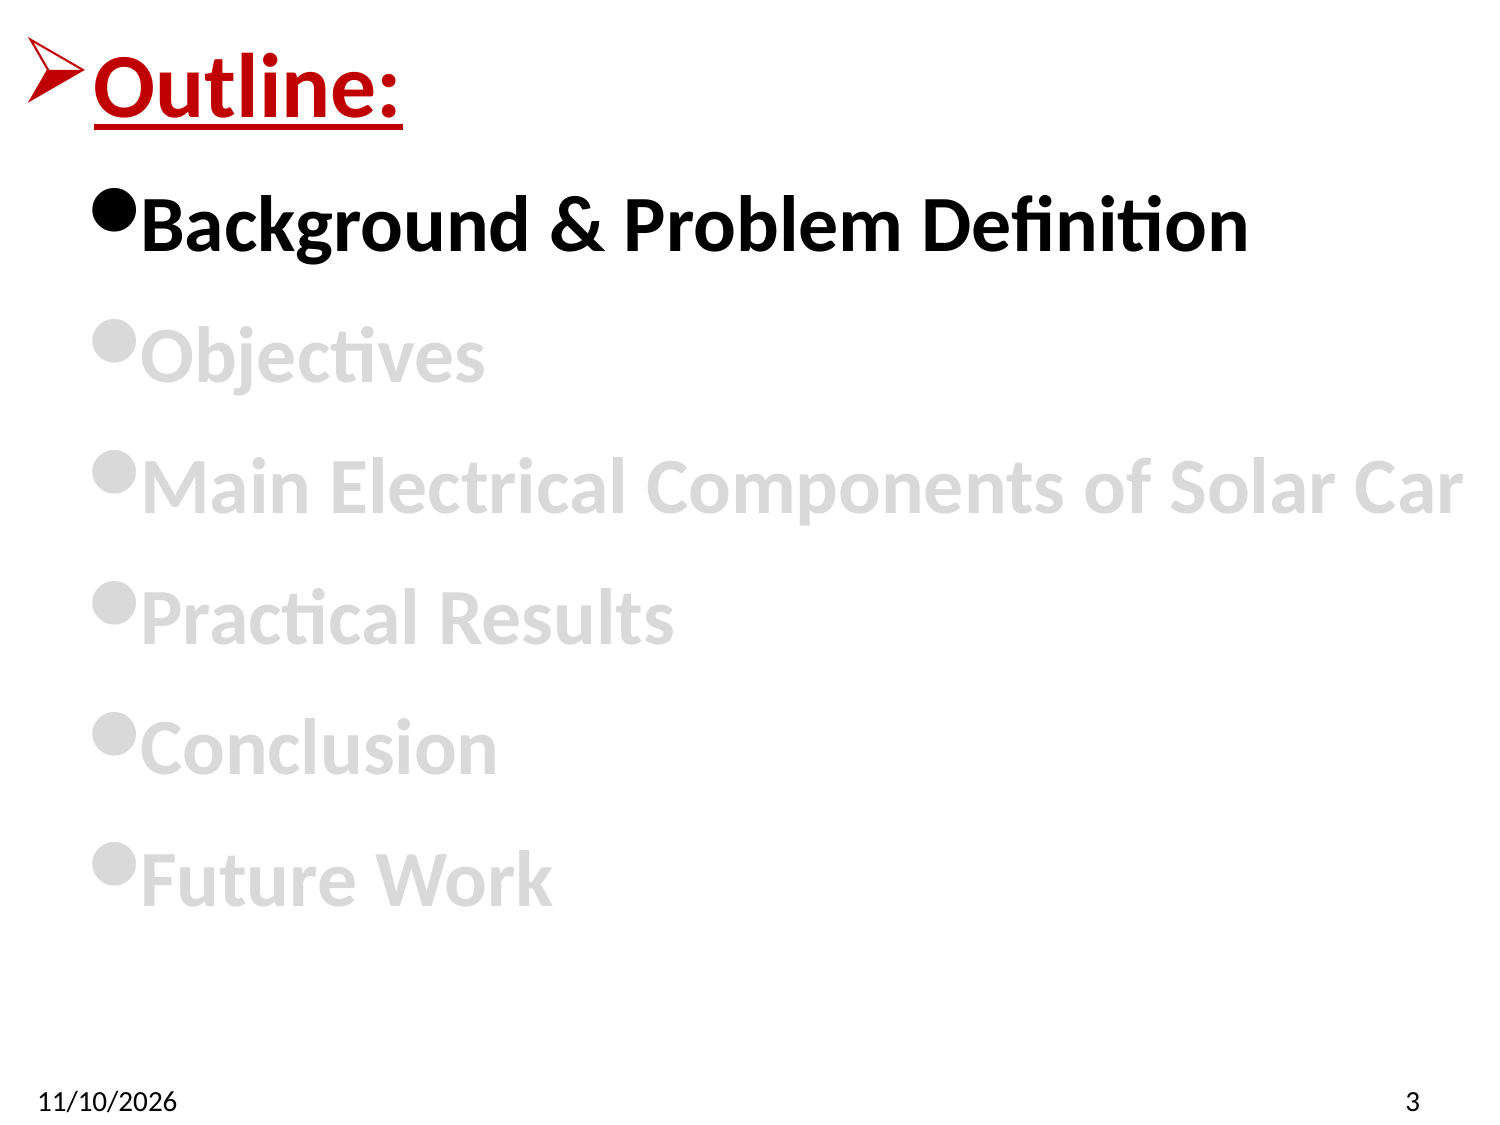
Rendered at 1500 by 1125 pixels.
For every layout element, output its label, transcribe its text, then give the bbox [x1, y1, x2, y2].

slide_number 3 [1310, 1069, 1436, 1125]
text_box Outline: [5, 0, 1356, 175]
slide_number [22, 1069, 372, 1125]
text_box Background & Problem Definition Objectives Main Electrical Components of Solar Car Practical Results Conclusion Future Work [62, 145, 1488, 1113]
